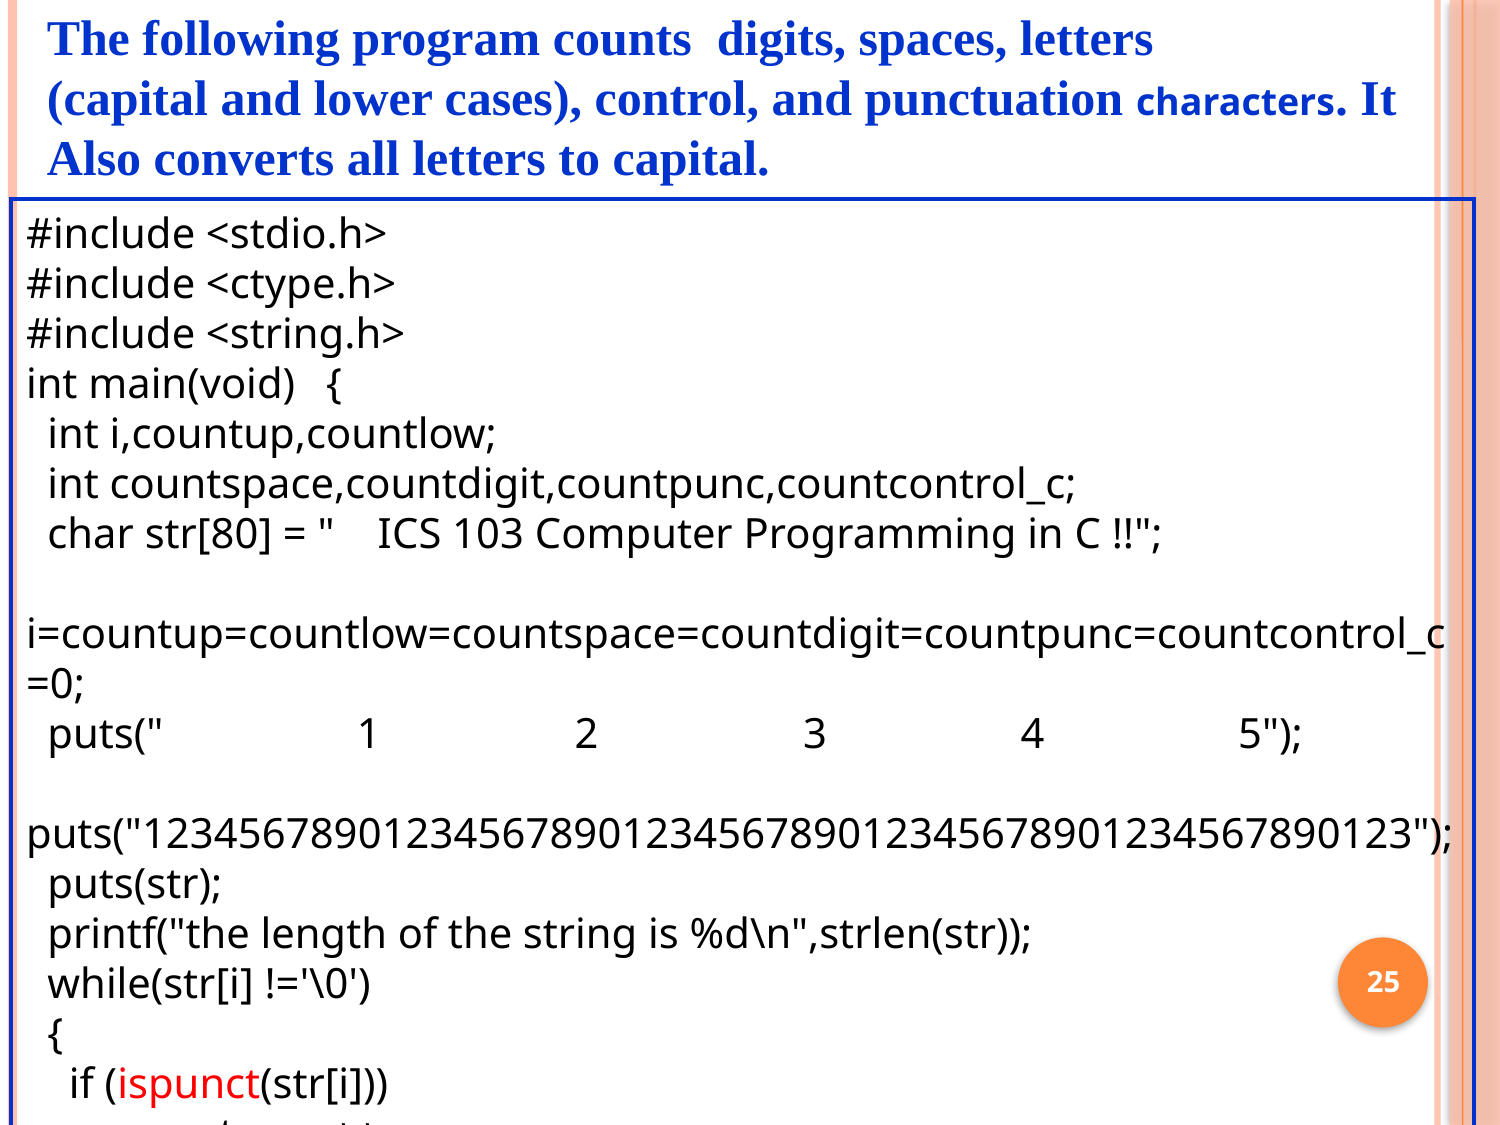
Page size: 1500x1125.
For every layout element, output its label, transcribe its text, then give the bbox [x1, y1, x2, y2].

text_box #include <stdio.h> #include <ctype.h> #include <string.h> int main(void) { int i,countup,countlow; int countspace,countdigit,countpunc,countcontrol_c; char str[80] = " ICS 103 Computer Programming in C !!"; i=countup=countlow=countspace=countdigit=countpunc=countcontrol_c=0; puts(" 1 2 3 4 5"); puts("12345678901234567890123456789012345678901234567890123"); puts(str); printf("the length of the string is %d\n",strlen(str)); while(str[i] !='\0') { if (ispunct(str[i])) countpunc++; if (iscntrl(str[i])) countcontrol_c++; [11, 199, 1474, 1125]
text_box The following program counts digits, spaces, letters (capital and lower cases), control, and punctuation characters. It Also converts all letters to capital. [32, 0, 1425, 193]
